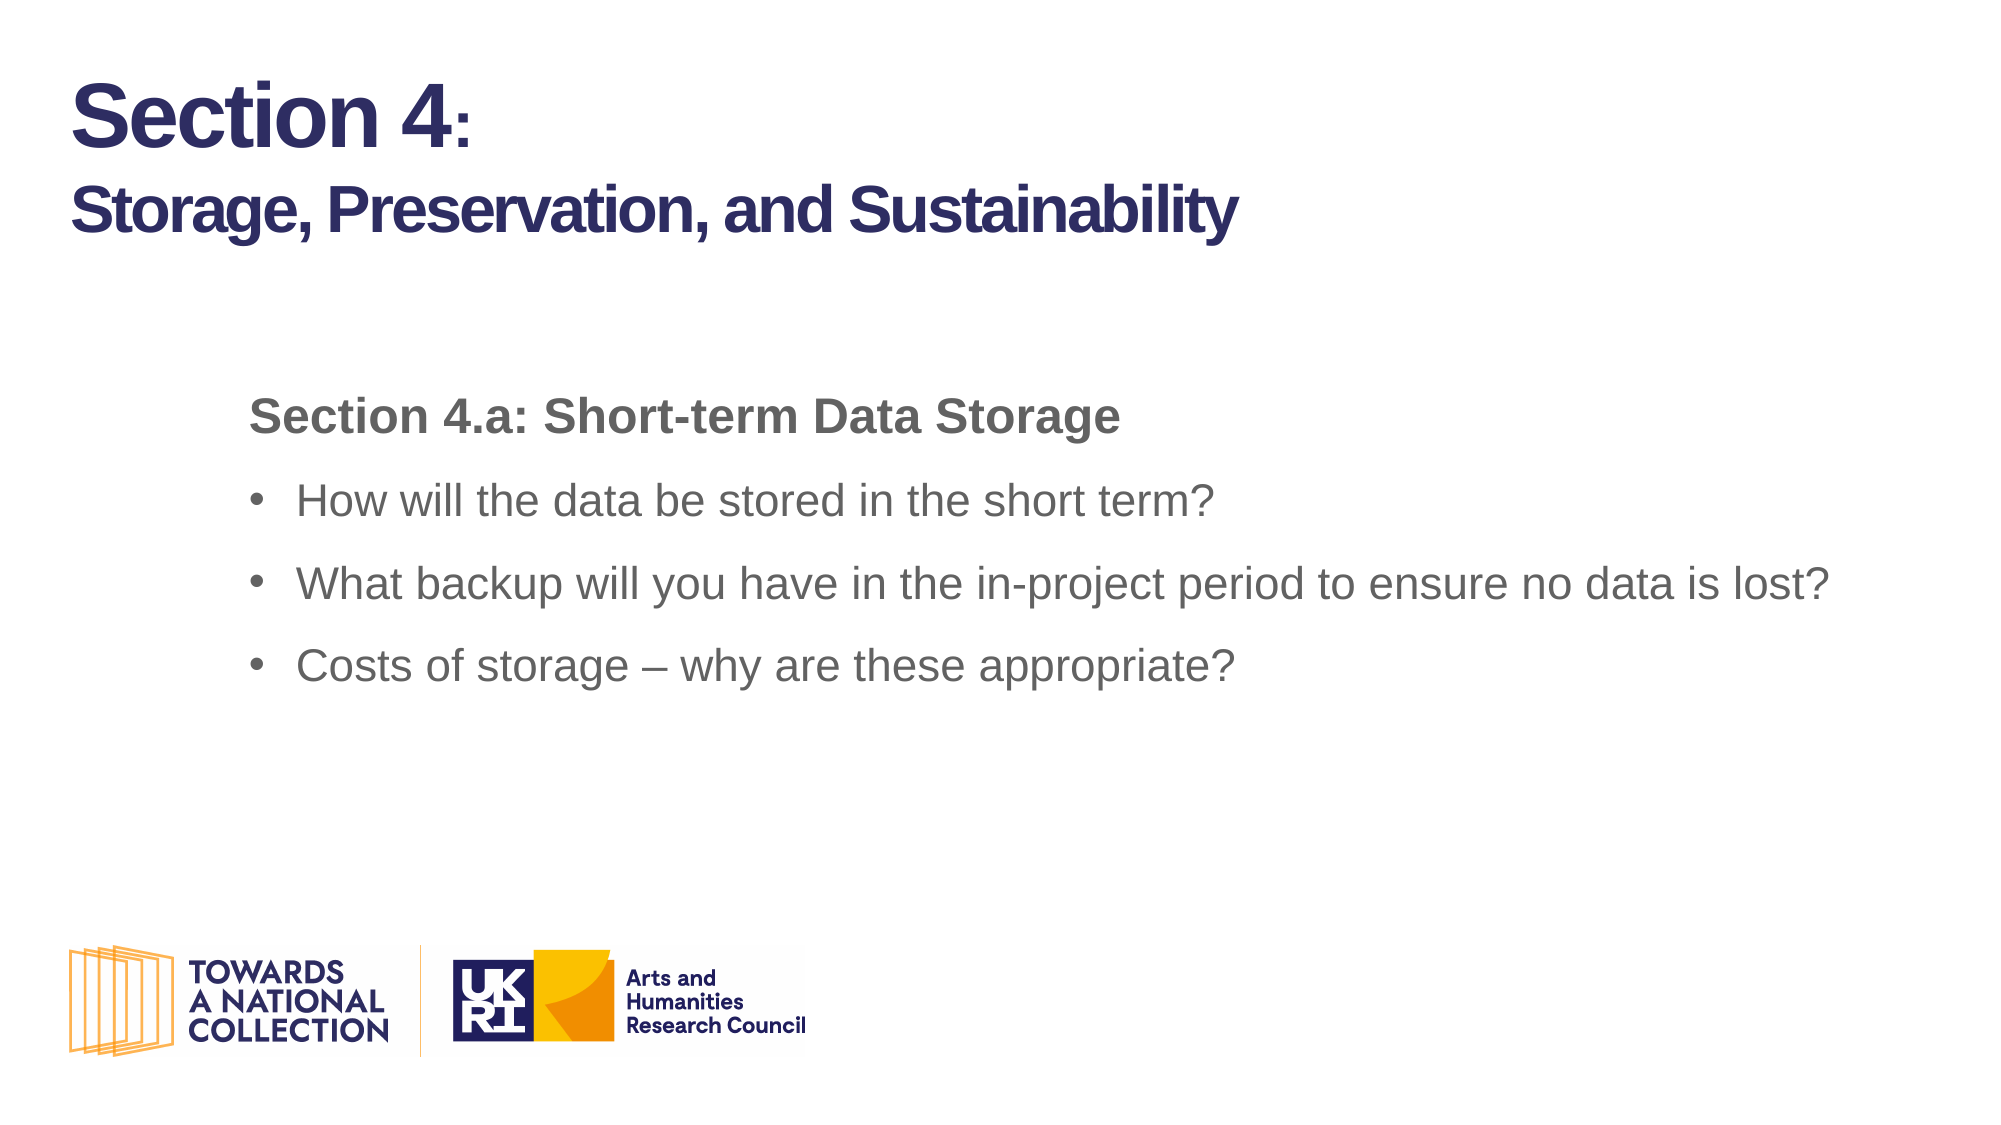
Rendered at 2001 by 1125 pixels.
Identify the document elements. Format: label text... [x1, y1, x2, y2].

text_box Section 4: Storage, Preservation, and Sustainability [55, 48, 1954, 253]
picture [68, 945, 805, 1057]
text_box Section 4.a: Short-term Data Storage How will the data be stored in the short term? What backup will you have in the in-project period to ensure no data is lost? Costs of storage – why are these appropriate? [234, 346, 1850, 699]
